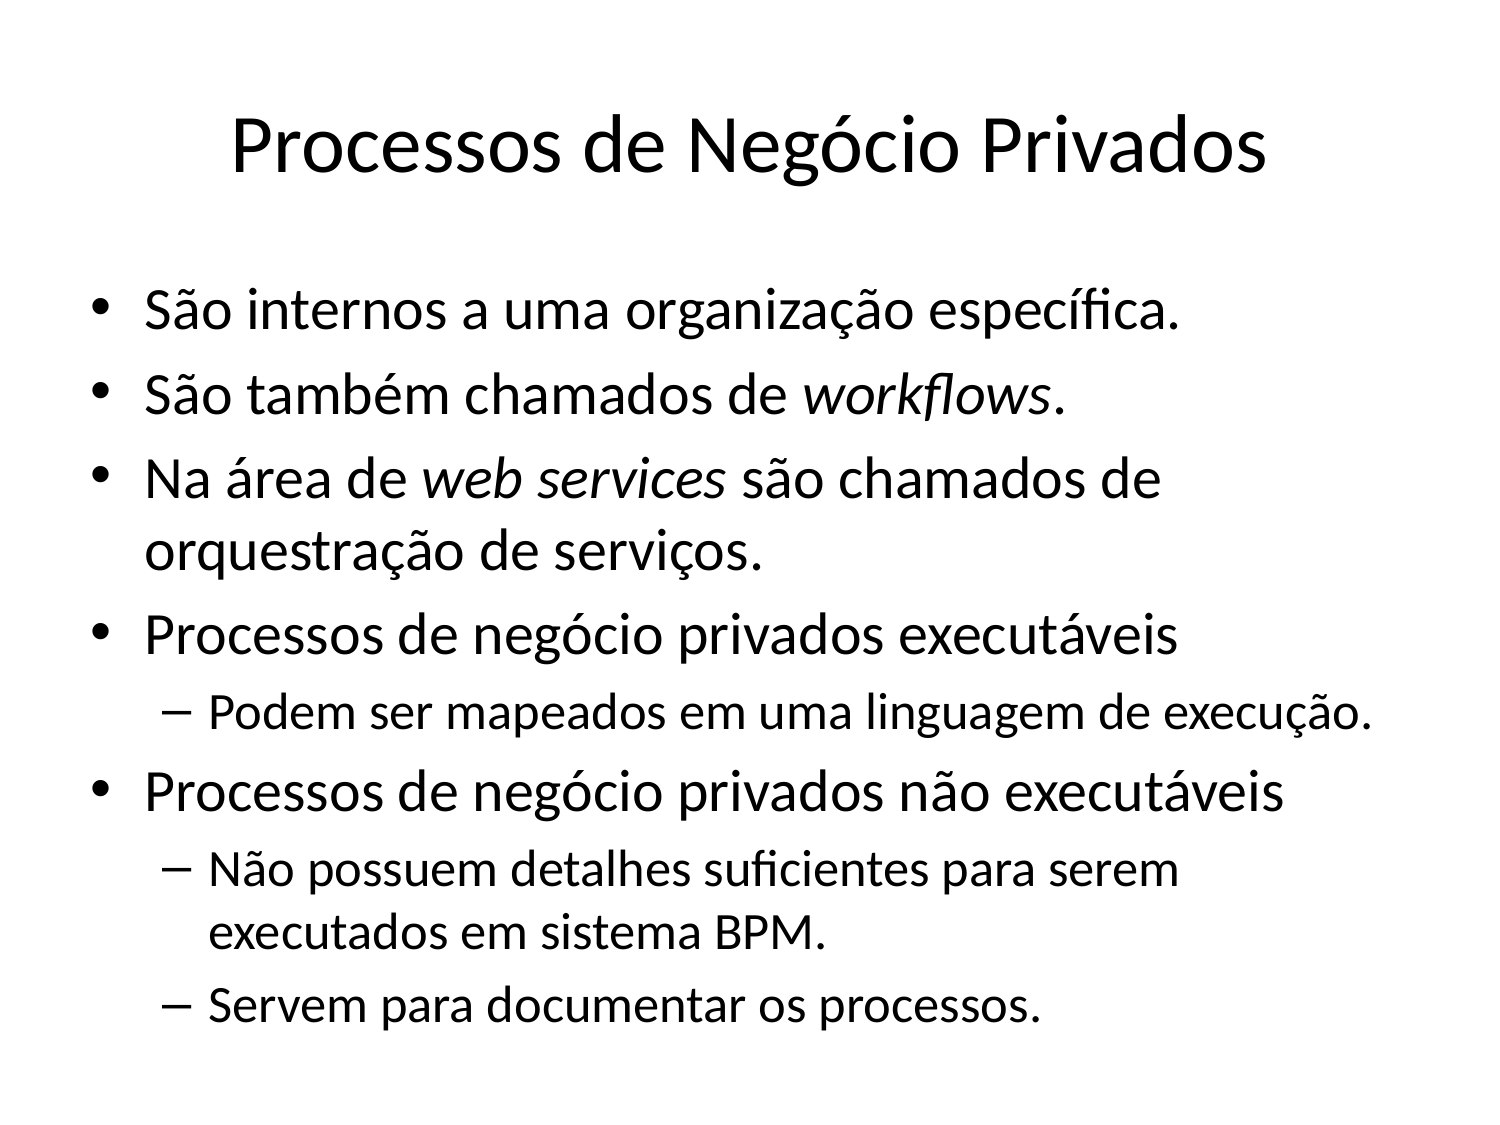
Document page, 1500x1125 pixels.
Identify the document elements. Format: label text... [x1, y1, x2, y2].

list São internos a uma organização específica. São também chamados de workflows. Na área de web services são chamados de orquestração de serviços. Processos de negócio privados executáveis Podem ser mapeados em uma linguagem de execução. Processos de negócio privados não executáveis Não possuem detalhes suficientes para serem executados em sistema BPM. Servem para documentar os processos. [75, 262, 1425, 1094]
title Processos de Negócio Privados [75, 45, 1425, 233]
